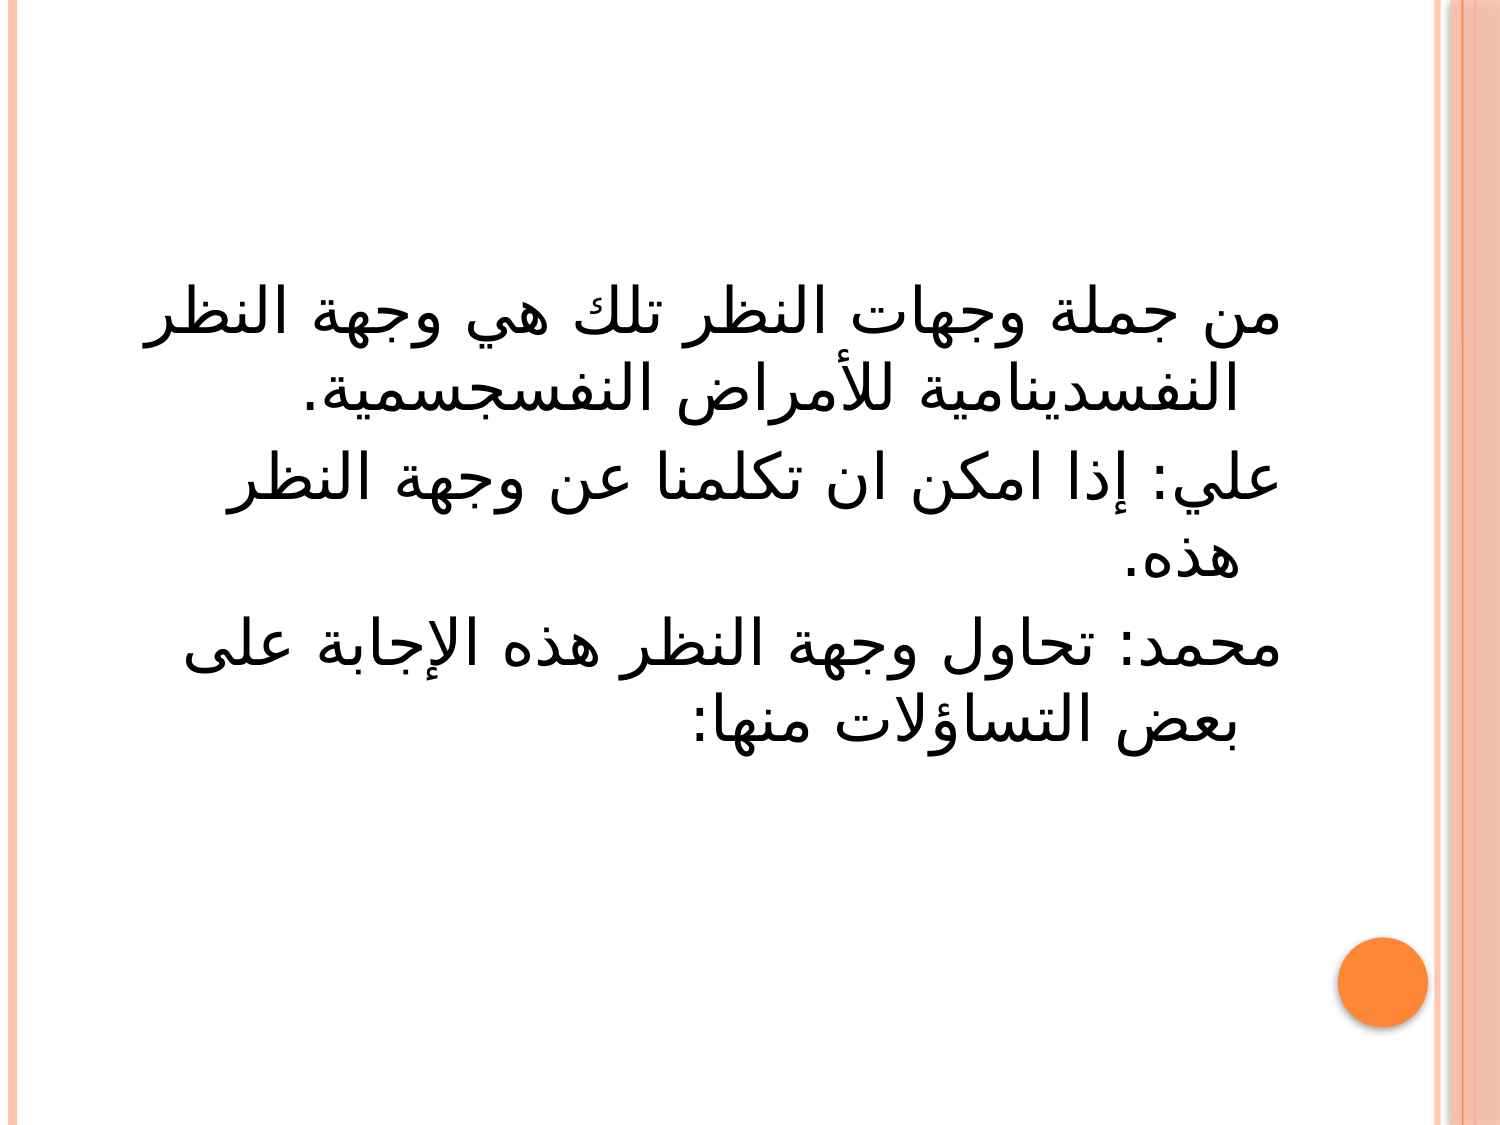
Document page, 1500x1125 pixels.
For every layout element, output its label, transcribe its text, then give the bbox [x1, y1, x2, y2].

list من جملة وجهات النظر تلك هي وجهة النظر النفسدينامية للأمراض النفسجسمية. علي: إذا امكن ان تكلمنا عن وجهة النظر هذه. محمد: تحاول وجهة النظر هذه الإجابة على بعض التساؤلات منها: [75, 262, 1300, 763]
